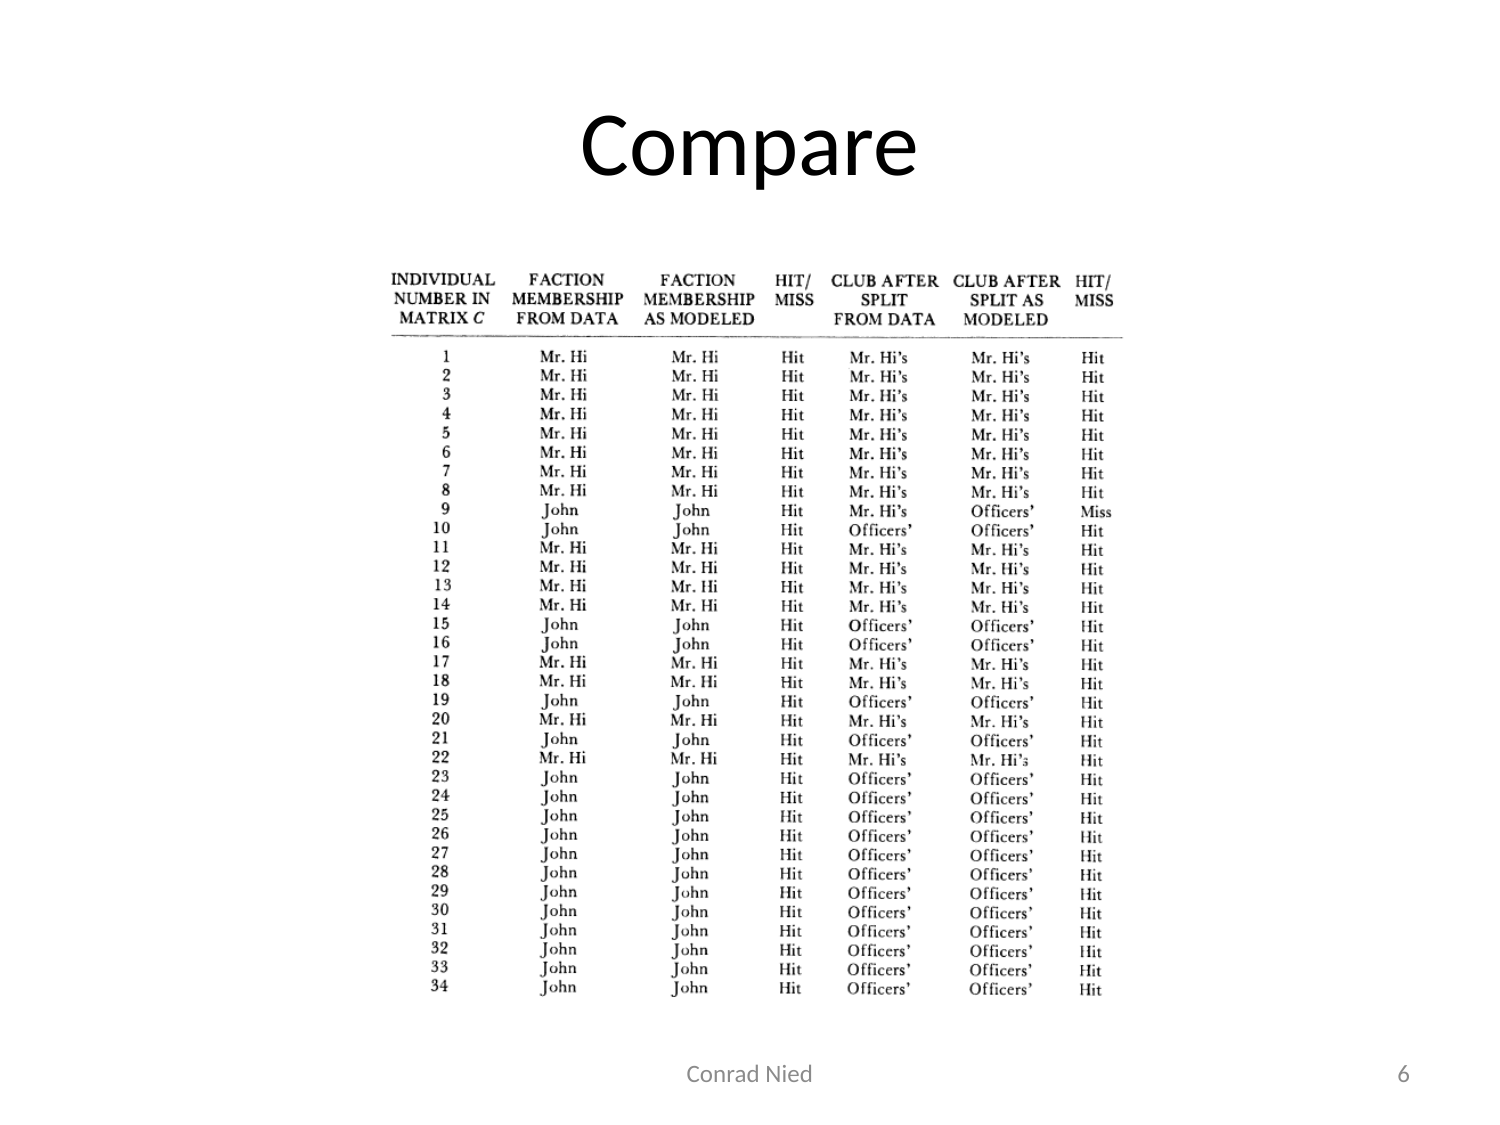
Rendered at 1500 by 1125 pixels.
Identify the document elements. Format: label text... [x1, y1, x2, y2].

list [371, 262, 1129, 1006]
title Compare [75, 45, 1425, 233]
slide_number 6 [1074, 1042, 1425, 1103]
footer Conrad Nied [512, 1042, 988, 1103]
